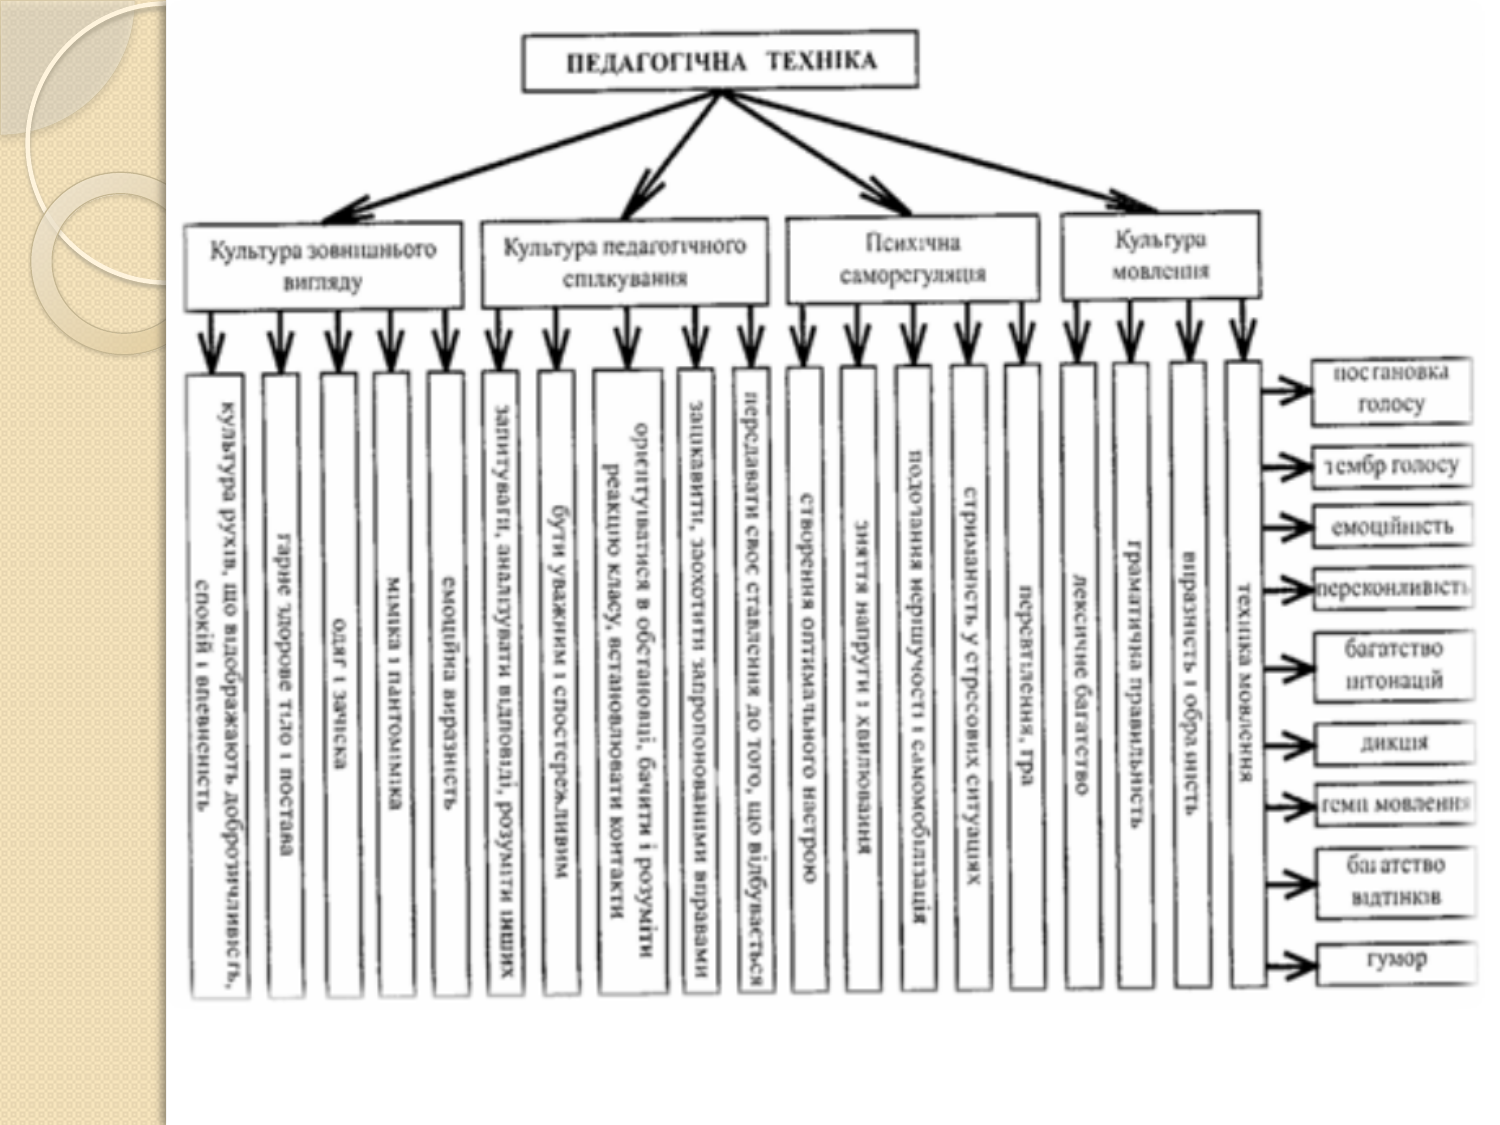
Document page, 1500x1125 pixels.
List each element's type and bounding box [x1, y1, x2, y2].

list [166, 0, 1485, 1012]
